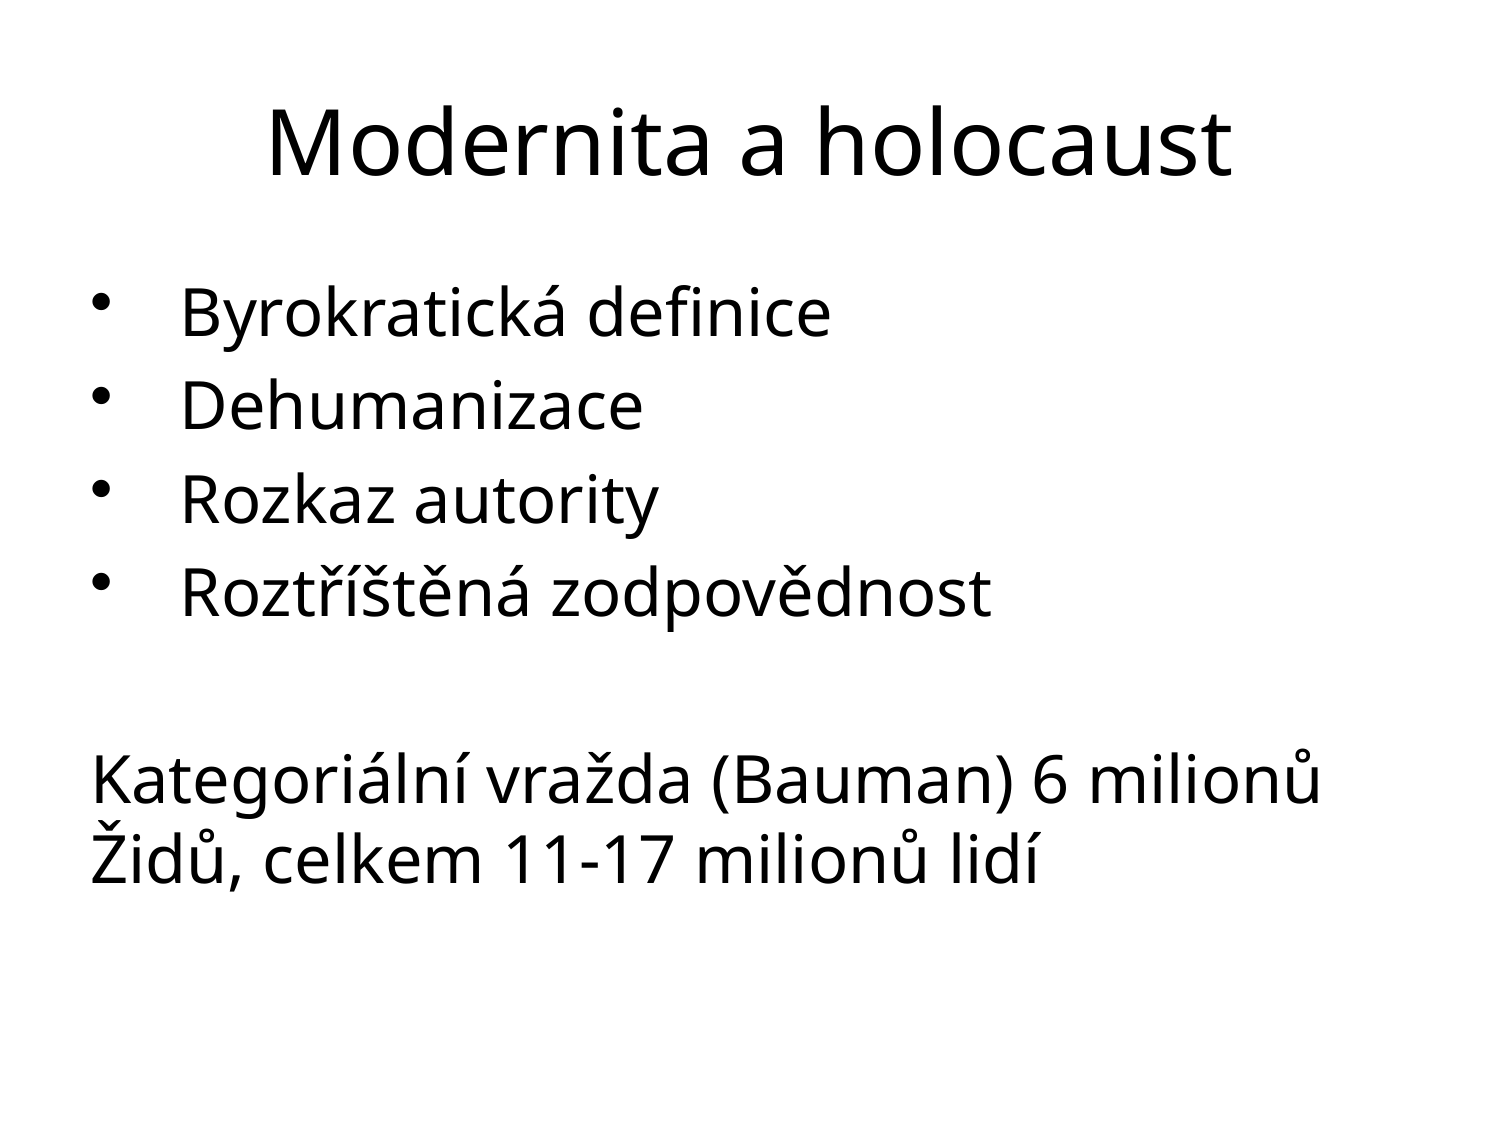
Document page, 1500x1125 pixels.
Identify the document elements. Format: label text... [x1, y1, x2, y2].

title Modernita a holocaust [74, 44, 1426, 233]
list Byrokratická definice Dehumanizace Rozkaz autority Roztříštěná zodpovědnost Kategoriální vražda (Bauman) 6 milionů Židů, celkem 11-17 milionů lidí [74, 262, 1426, 1006]
